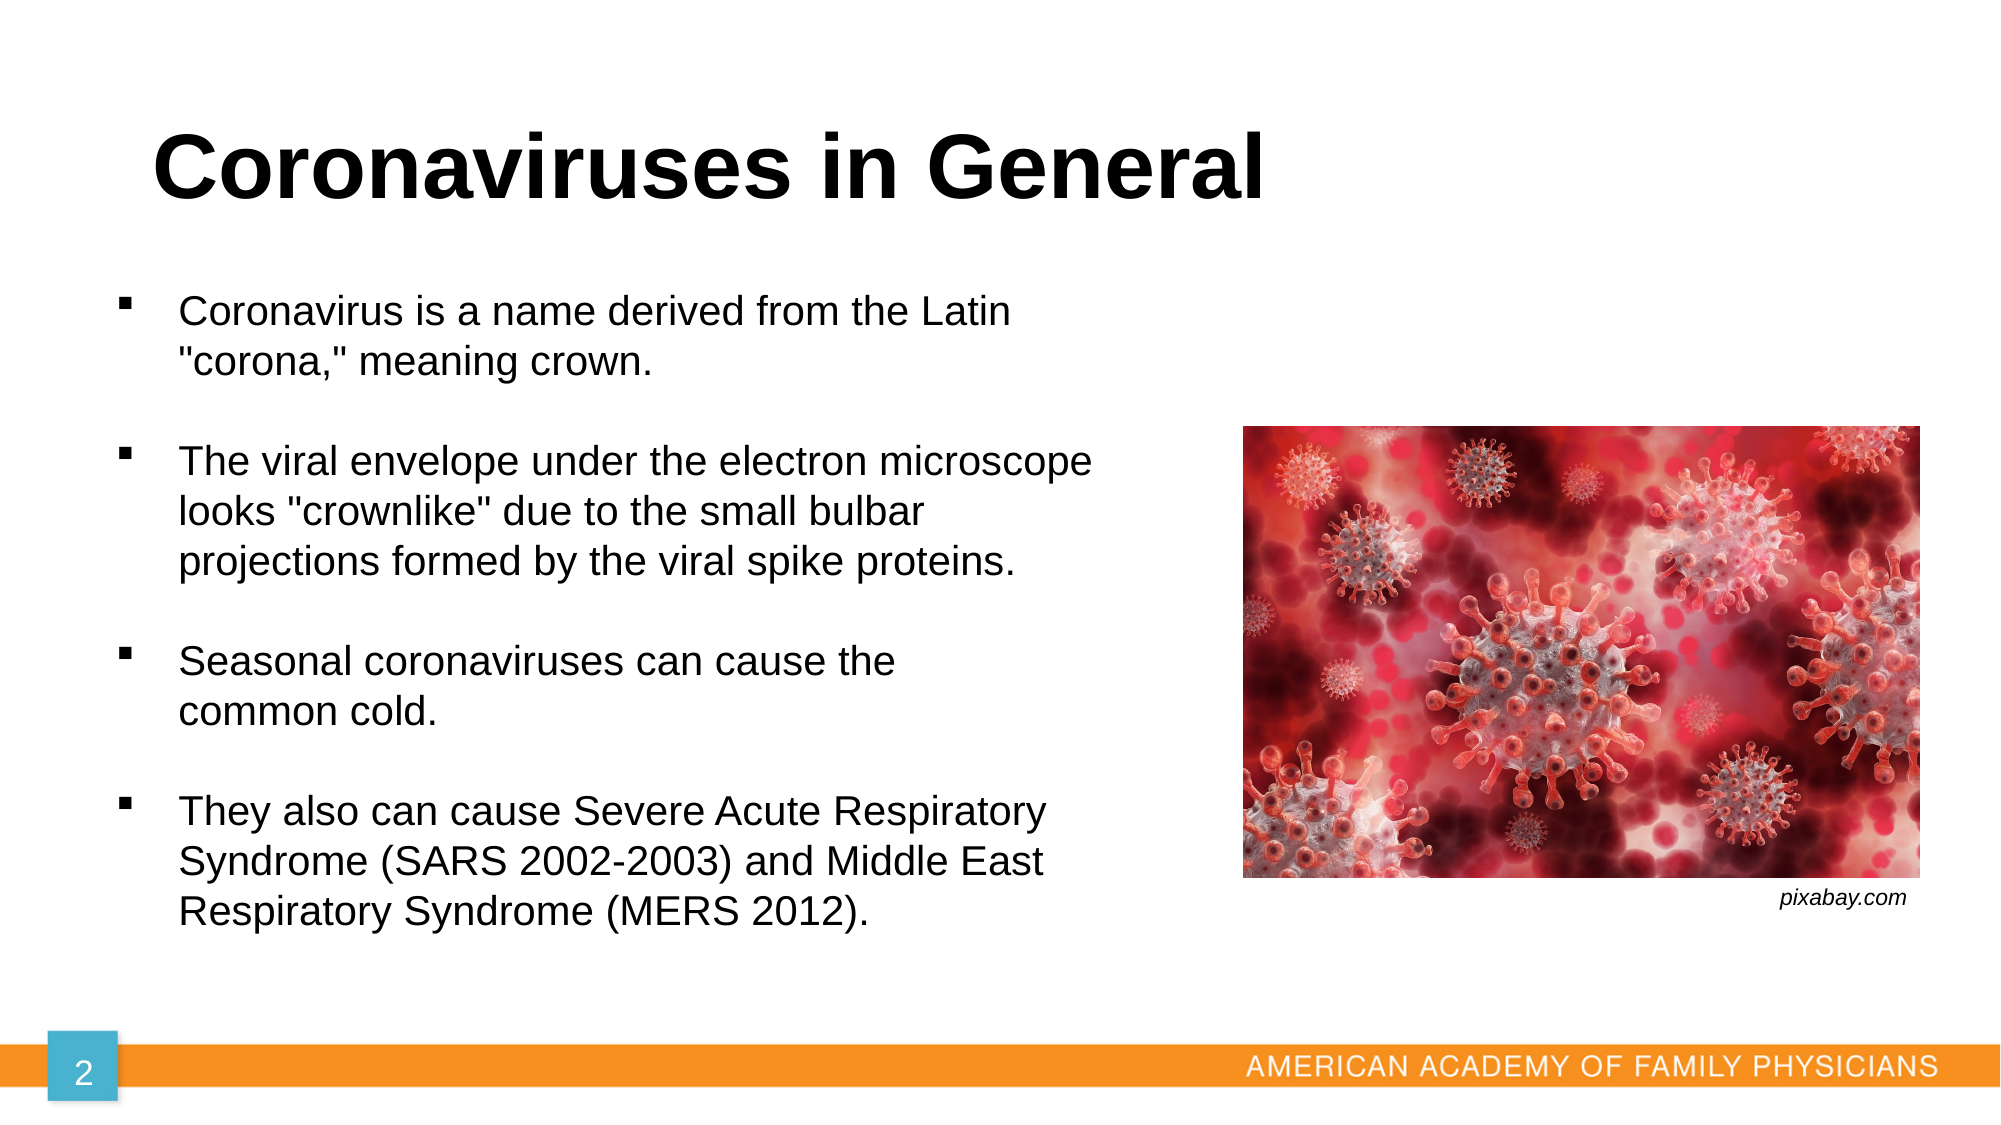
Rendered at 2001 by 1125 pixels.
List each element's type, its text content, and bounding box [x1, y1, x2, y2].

text_box Coronavirus is a name derived from the Latin "corona," meaning crown. The viral envelope under the electron microscope looks "crownlike" due to the small bulbar projections formed by the viral spike proteins. Seasonal coronaviruses can cause the common cold. They also can cause Severe Acute Respiratory Syndrome (SARS 2002-2003) and Middle East Respiratory Syndrome (MERS 2012). [103, 277, 1125, 941]
picture [0, 0, 2001, 1125]
text_box pixabay.com [1243, 878, 1920, 917]
text_box 2 [52, 1035, 151, 1108]
title Coronaviruses in General [137, 59, 1863, 278]
list [137, 299, 1863, 1014]
